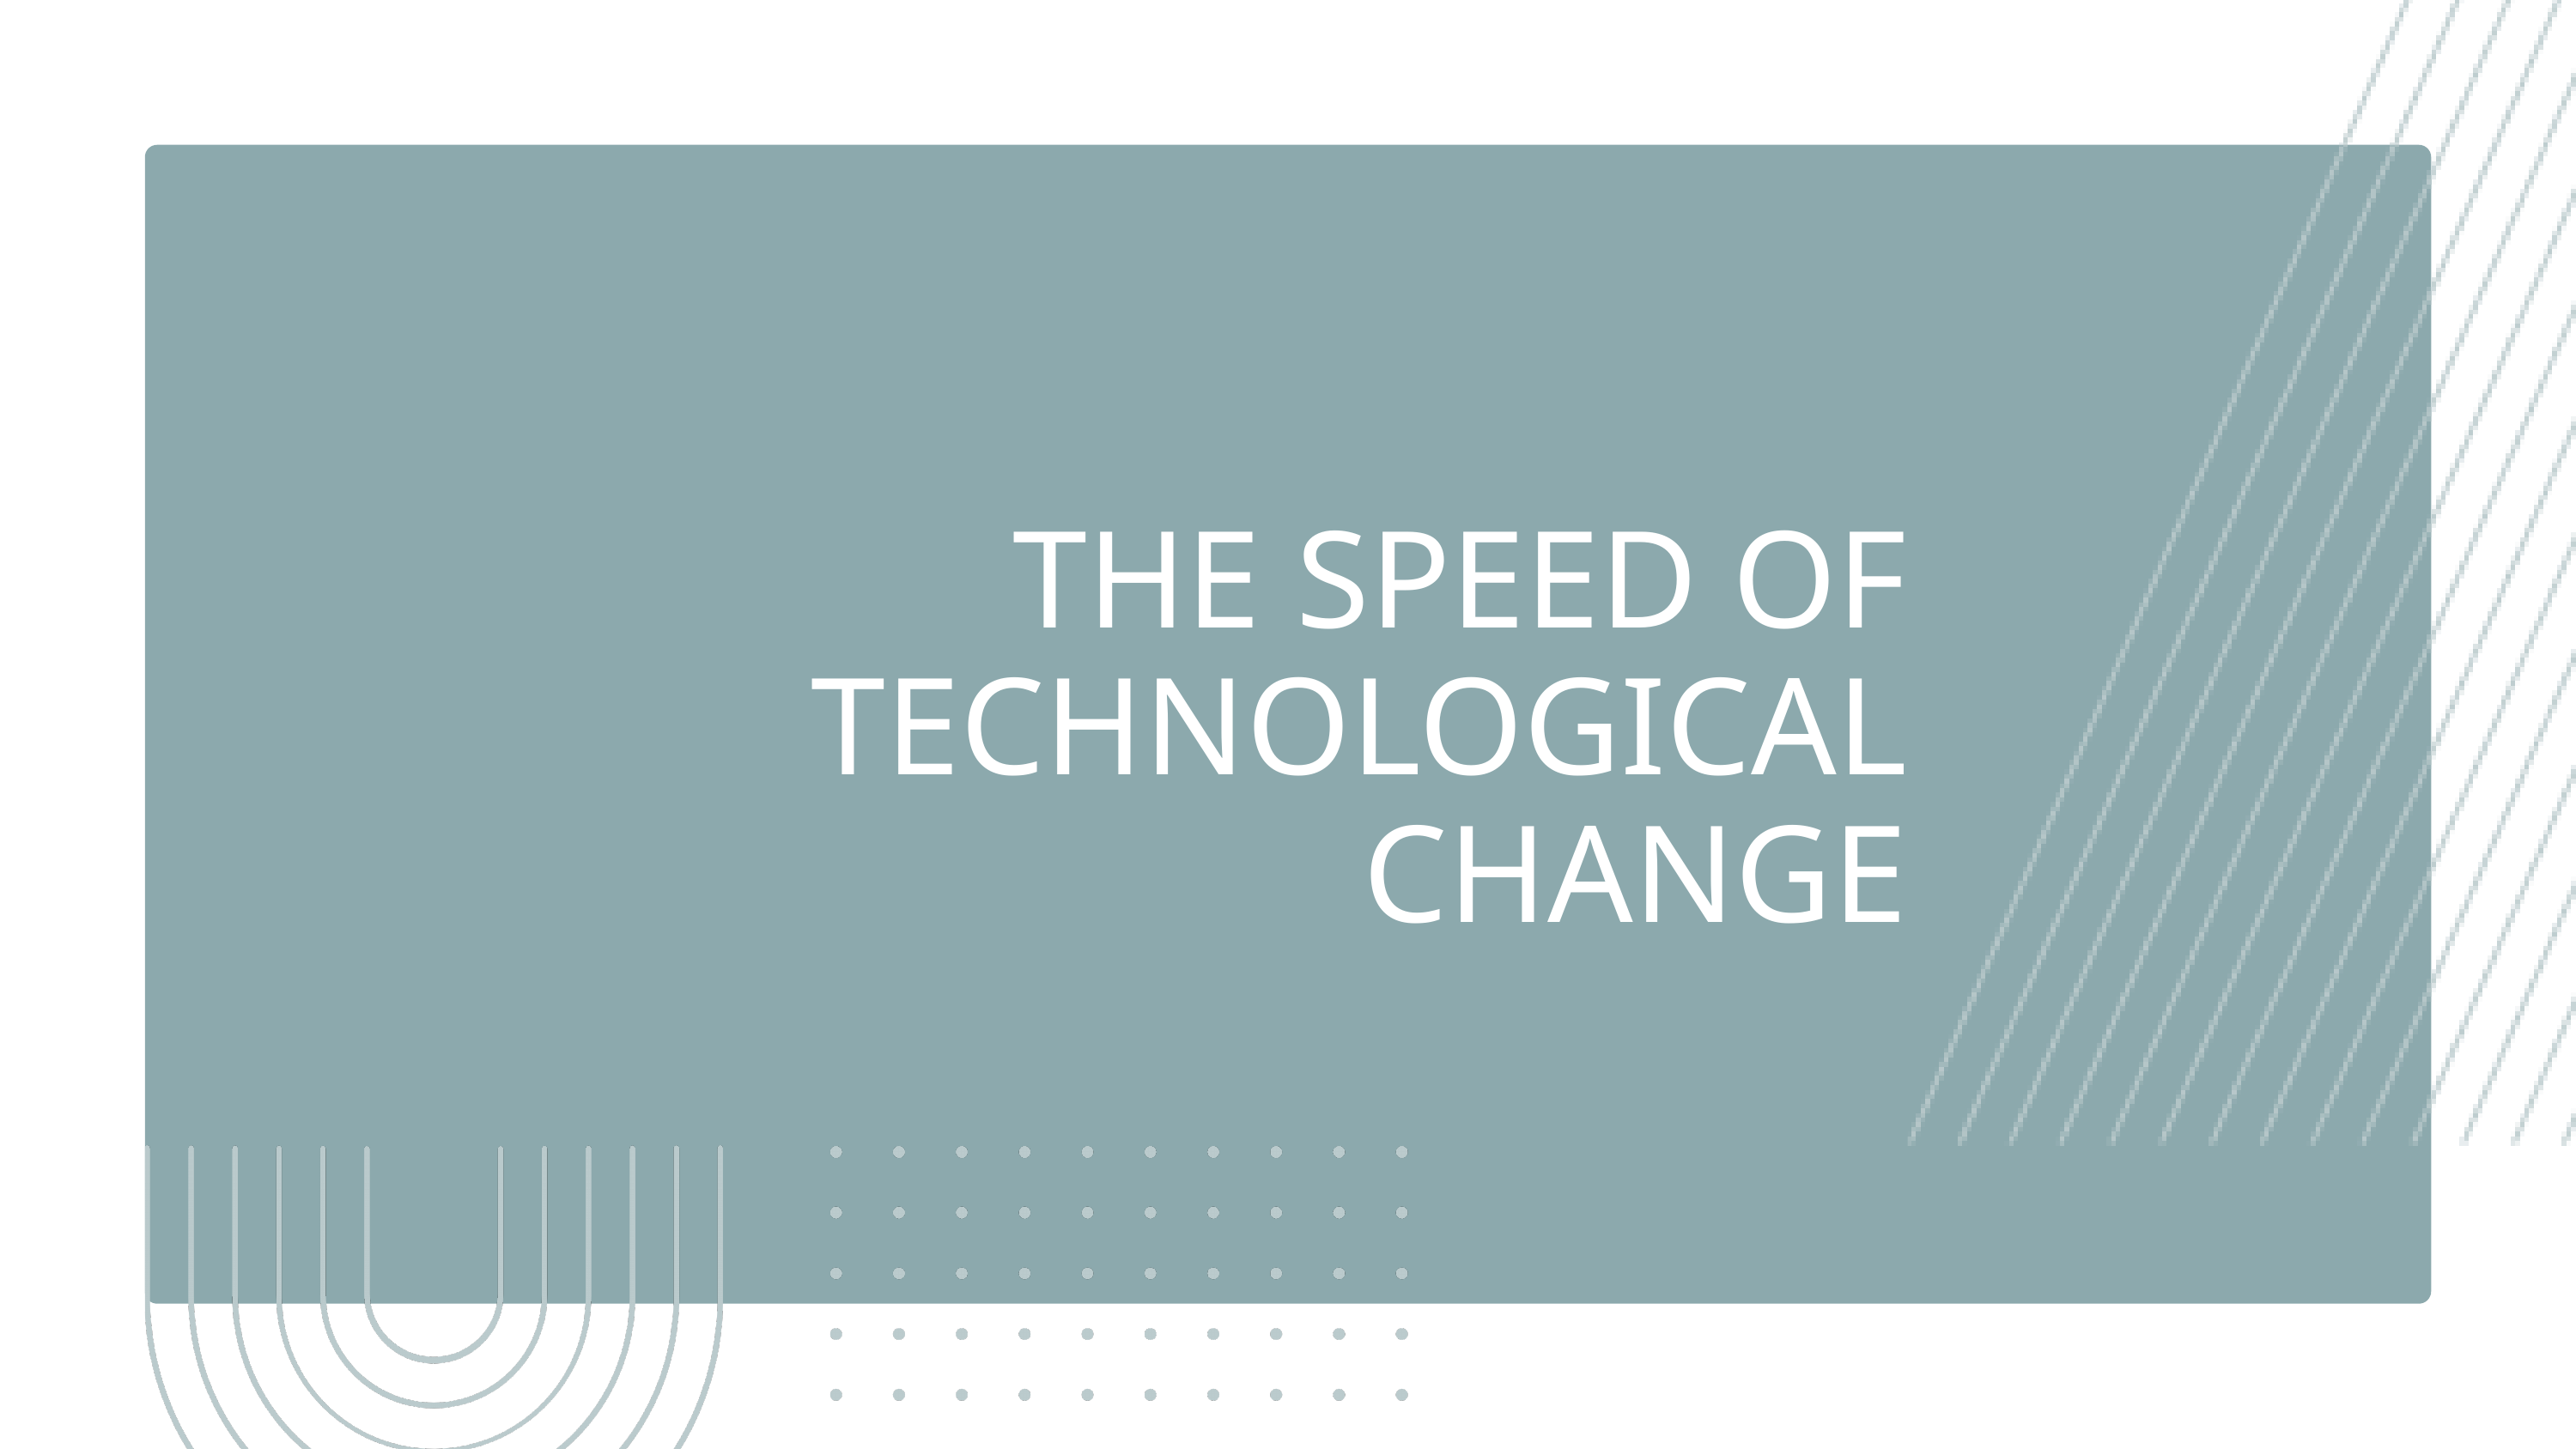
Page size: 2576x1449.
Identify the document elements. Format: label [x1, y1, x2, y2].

text_box [144, 1310, 723, 1449]
text_box [144, 144, 2432, 1304]
text_box [829, 1311, 1408, 1449]
text_box [1907, 0, 2576, 1146]
